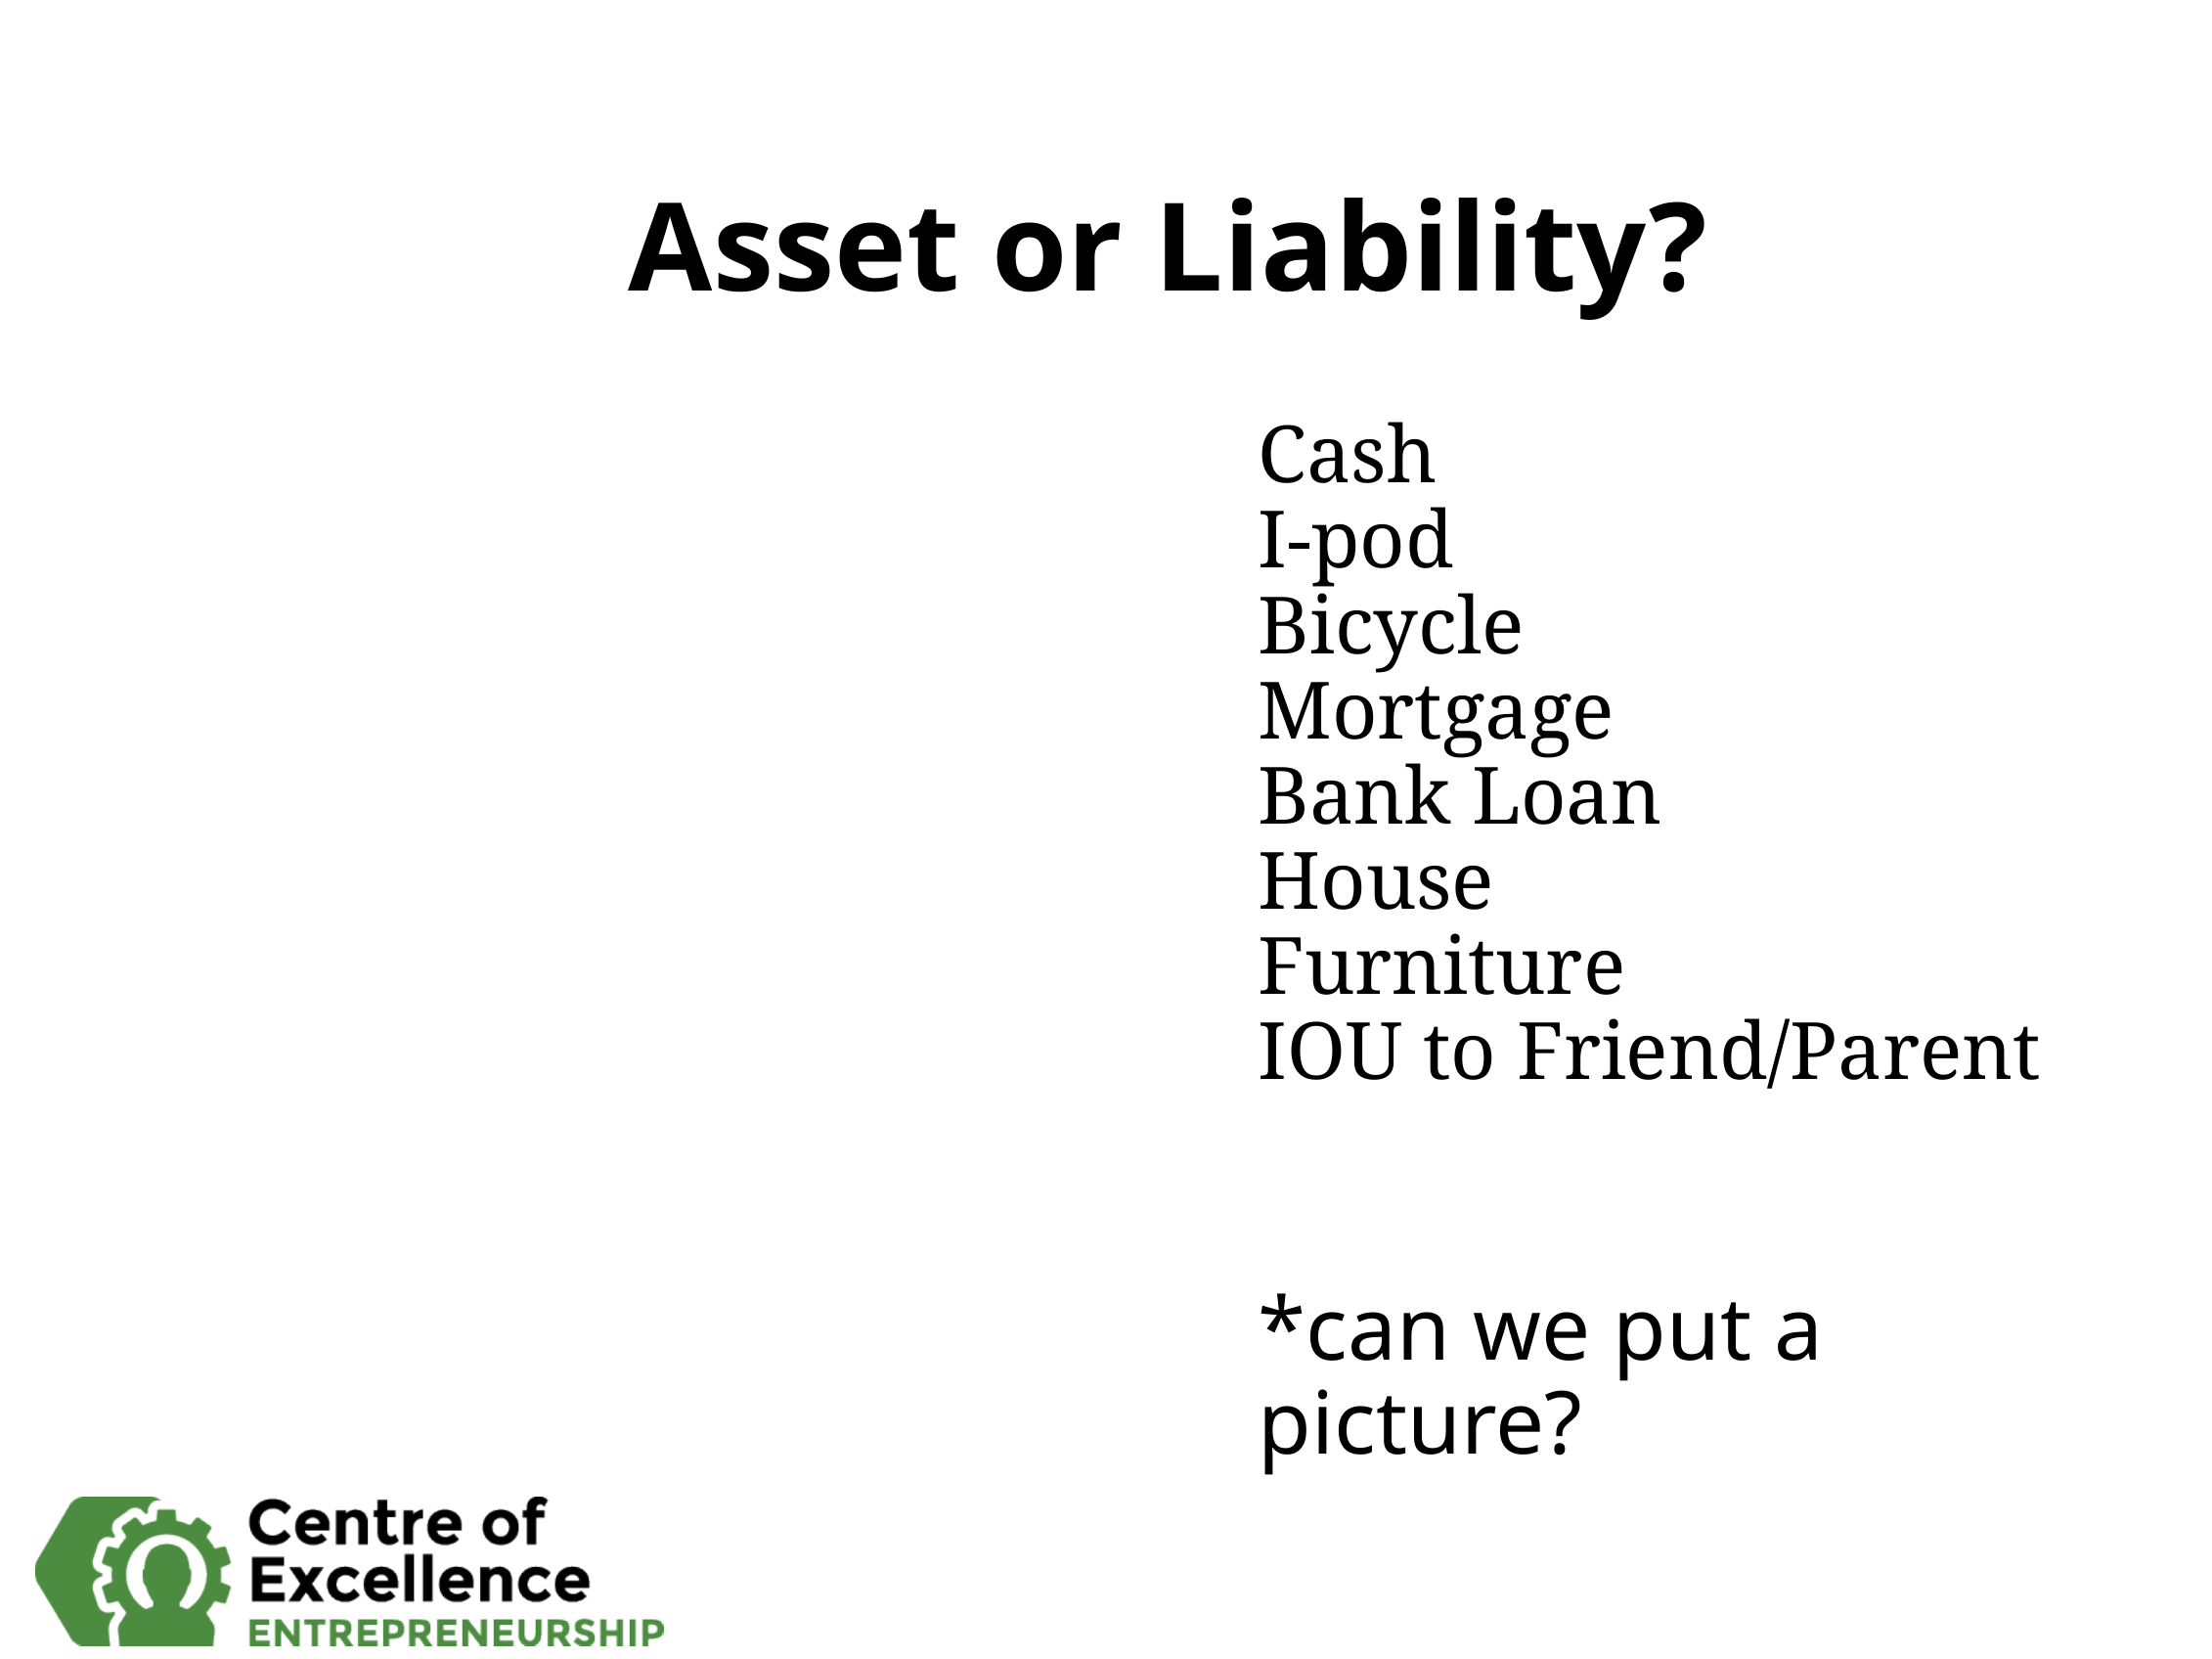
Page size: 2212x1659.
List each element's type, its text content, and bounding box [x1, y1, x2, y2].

title Cash​ I-pod​ Bicycle​ Mortgage​ Bank Loan​ House​ Furniture​ IOU to Friend/Parent *can we put a picture? [1243, 405, 2101, 1483]
picture [35, 1497, 664, 1646]
text_box Asset or Liability? [289, 161, 1901, 324]
